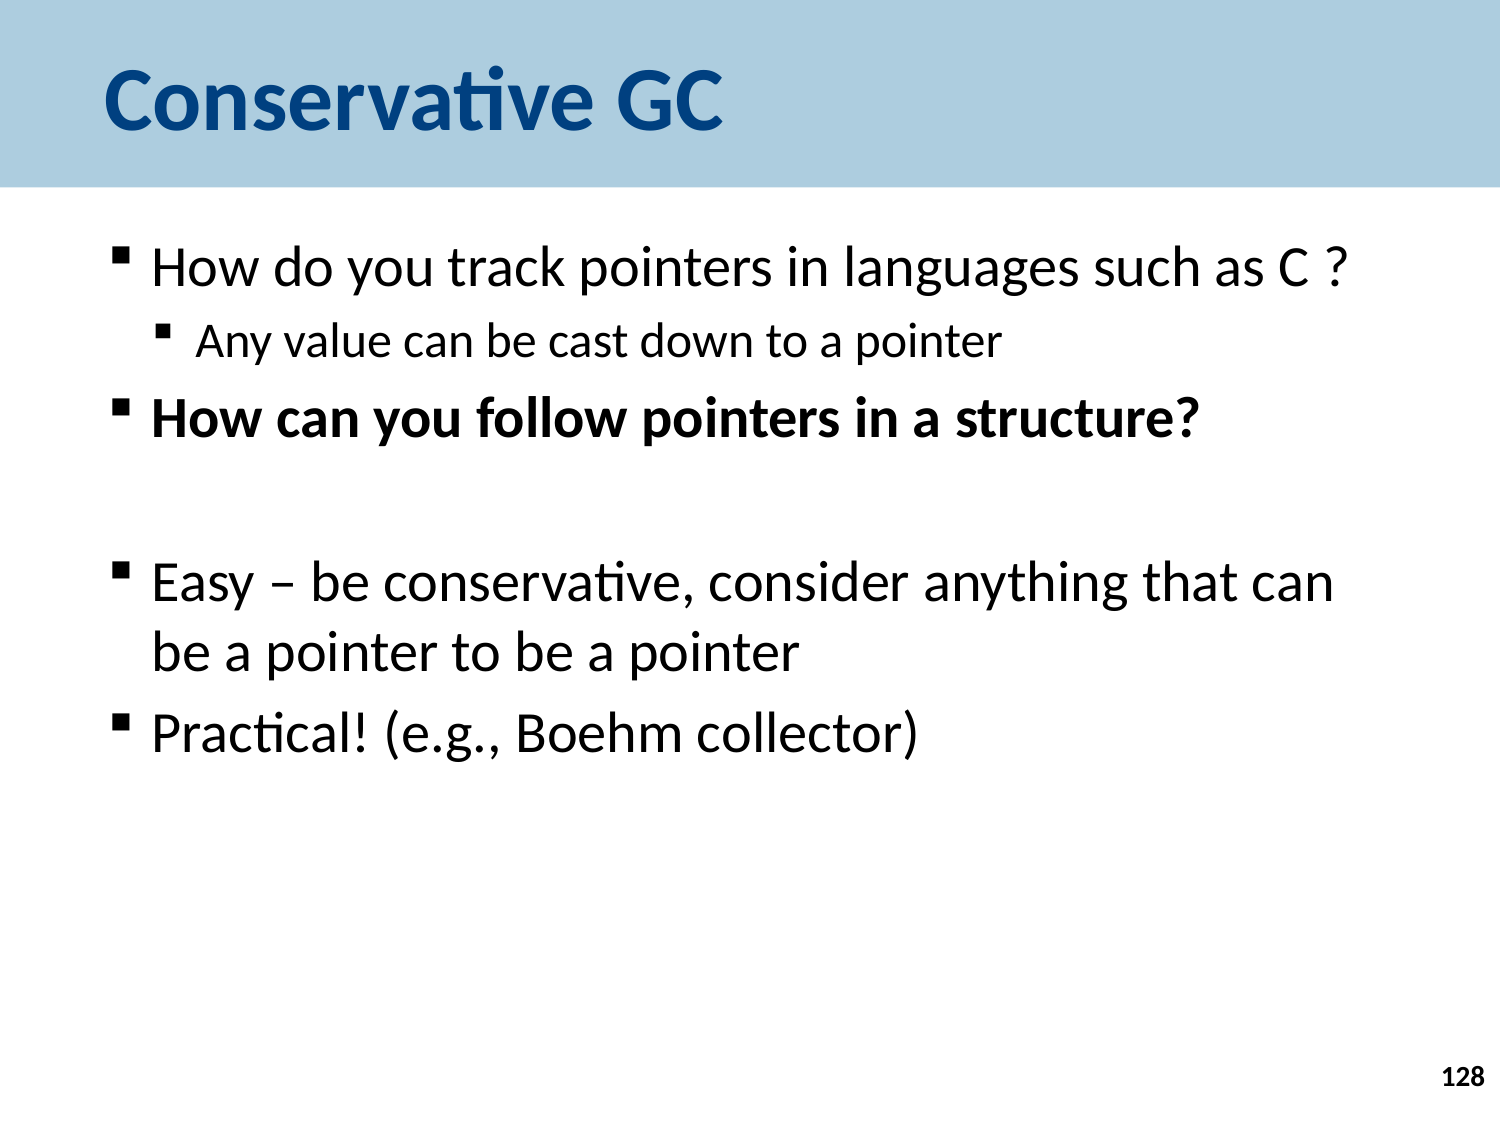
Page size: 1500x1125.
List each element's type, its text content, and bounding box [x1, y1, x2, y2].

list How do you track pointers in languages such as C ? Any value can be cast down to a pointer How can you follow pointers in a structure? Easy – be conservative, consider anything that can be a pointer to be a pointer Practical! (e.g., Boehm collector) [92, 220, 1388, 1000]
slide_number 128 [1187, 1049, 1500, 1125]
title Conservative GC [0, 0, 1500, 188]
